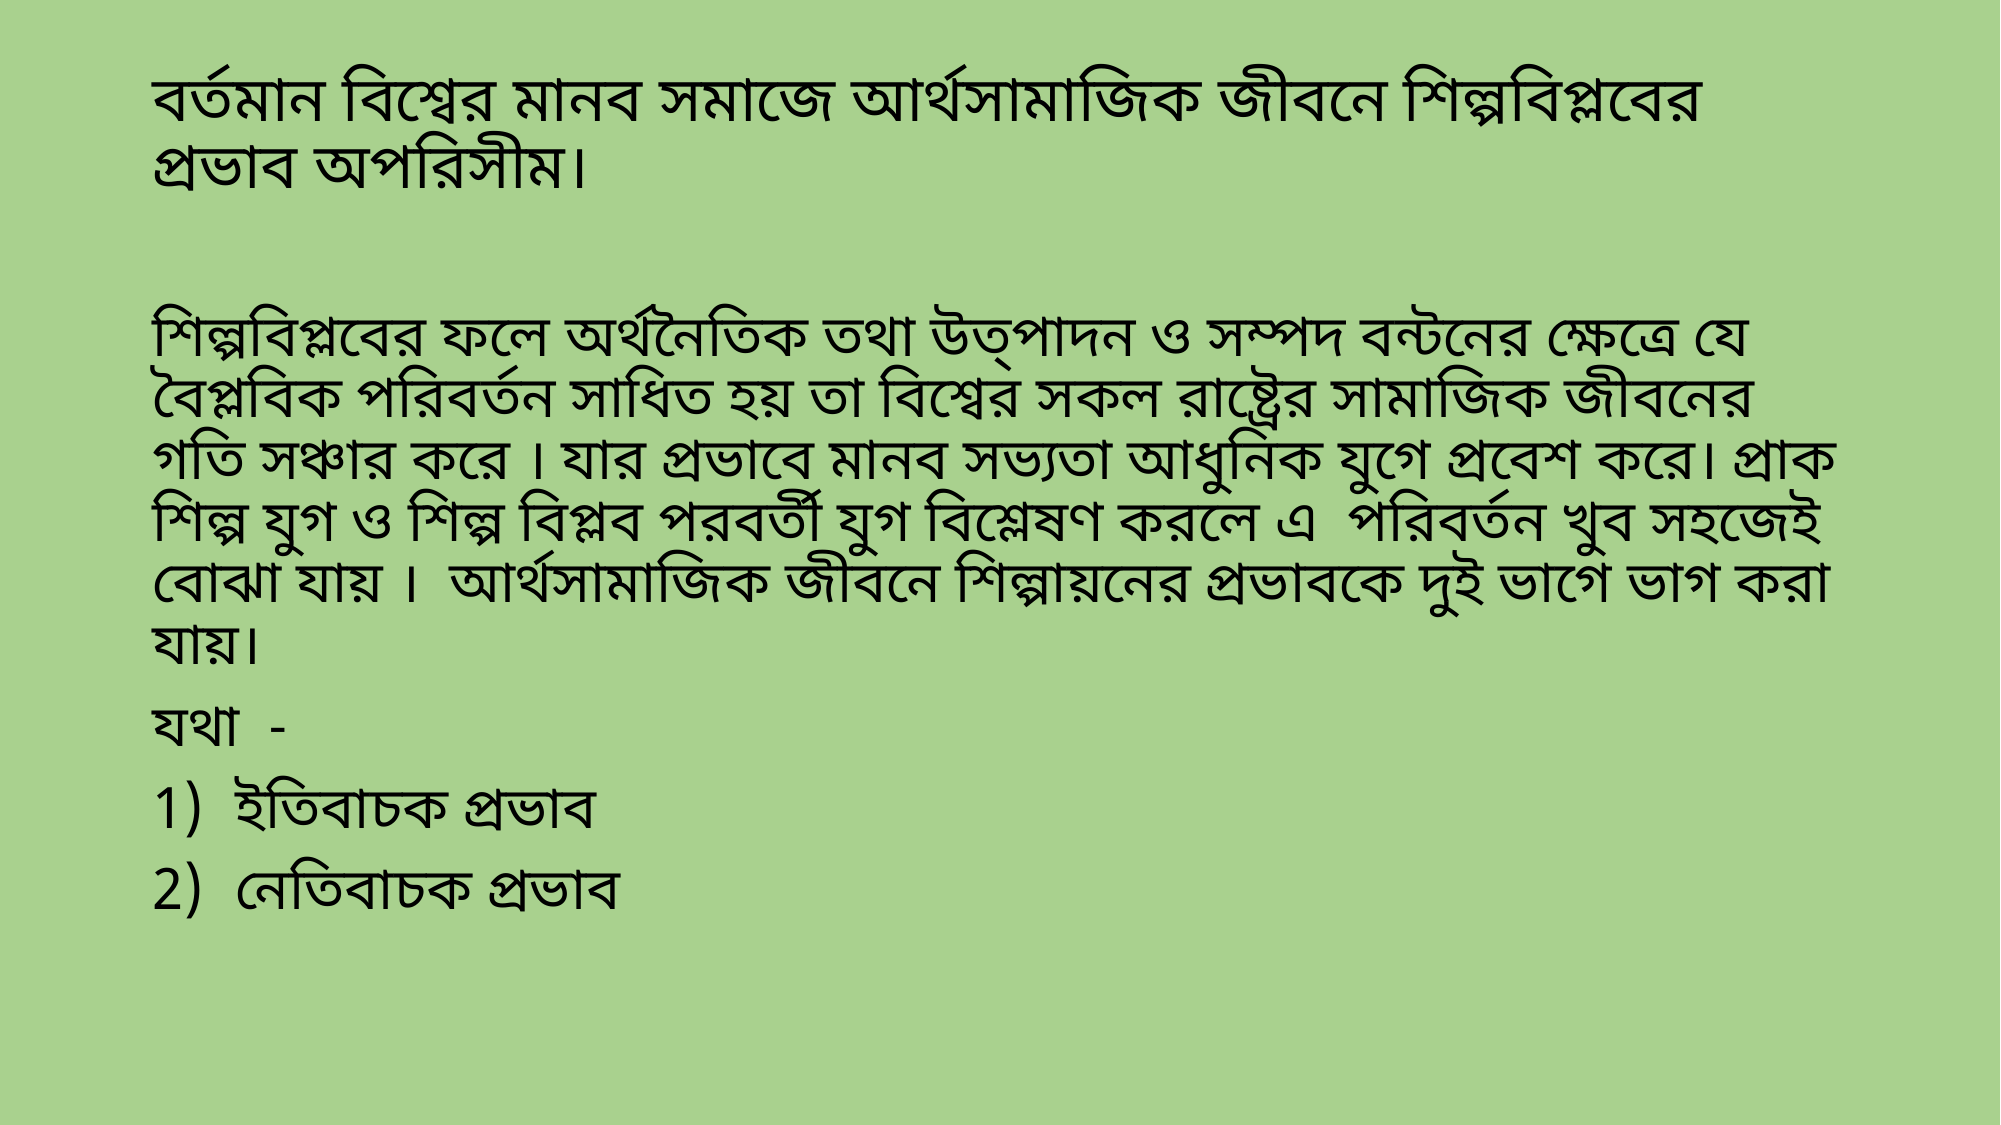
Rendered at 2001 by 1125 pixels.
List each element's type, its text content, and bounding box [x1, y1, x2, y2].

list শিল্পবিপ্লবের ফলে অর্থনৈতিক তথা উত্পাদন ও সম্পদ বন্টনের ক্ষেত্রে যে বৈপ্লবিক পরিবর্তন সাধিত হয় তা বিশ্বের সকল রাষ্ট্রের সামাজিক জীবনের গতি সঞ্চার করে । যার প্রভাবে মানব সভ্যতা আধুনিক যুগে প্রবেশ করে। প্রাক শিল্প যুগ ও শিল্প বিপ্লব পরবর্তী যুগ বিশ্লেষণ করলে এ পরিবর্তন খুব সহজেই বোঝা যায় । আর্থসামাজিক জীবনে শিল্পায়নের প্রভাবকে দুই ভাগে ভাগ করা যায়। যথা - ইতিবাচক প্রভাব নেতিবাচক প্রভাব [137, 299, 1863, 1014]
title বর্তমান বিশ্বের মানব সমাজে আর্থসামাজিক জীবনে শিল্পবিপ্লবের প্রভাব অপরিসীম। [137, 59, 1863, 278]
